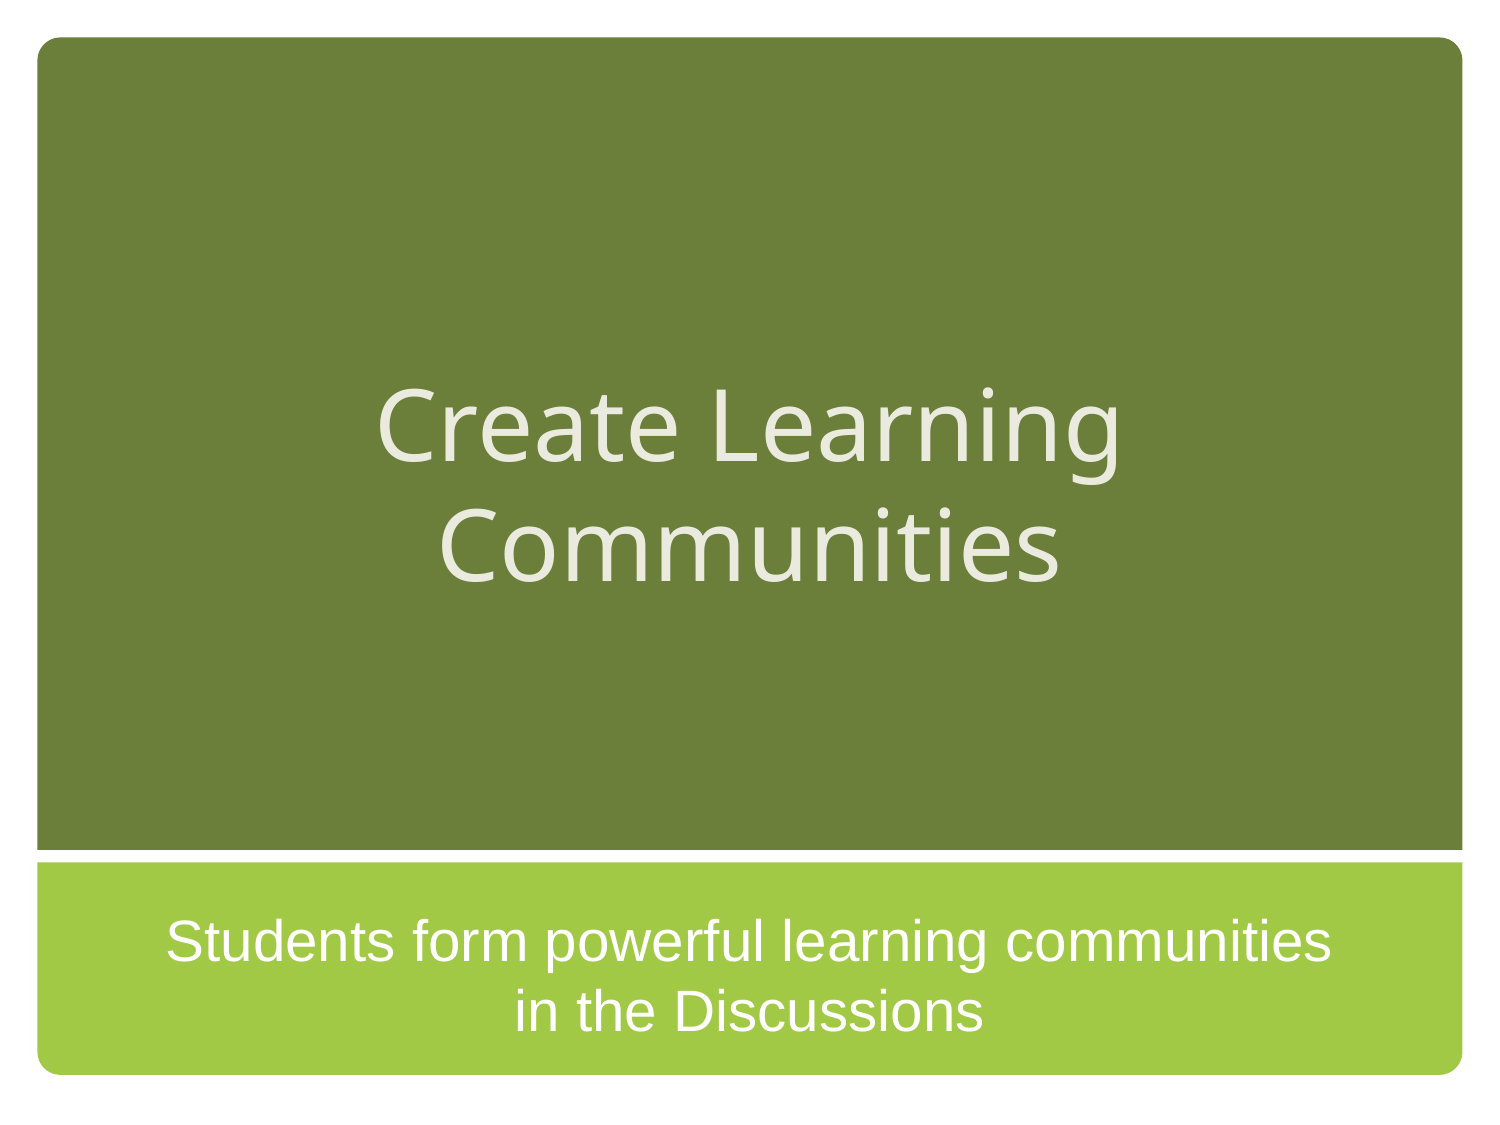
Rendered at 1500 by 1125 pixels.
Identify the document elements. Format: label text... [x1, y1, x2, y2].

list Students form powerful learning communities in the Discussions [134, 887, 1366, 1059]
title Create Learning Communities [112, 137, 1388, 825]
